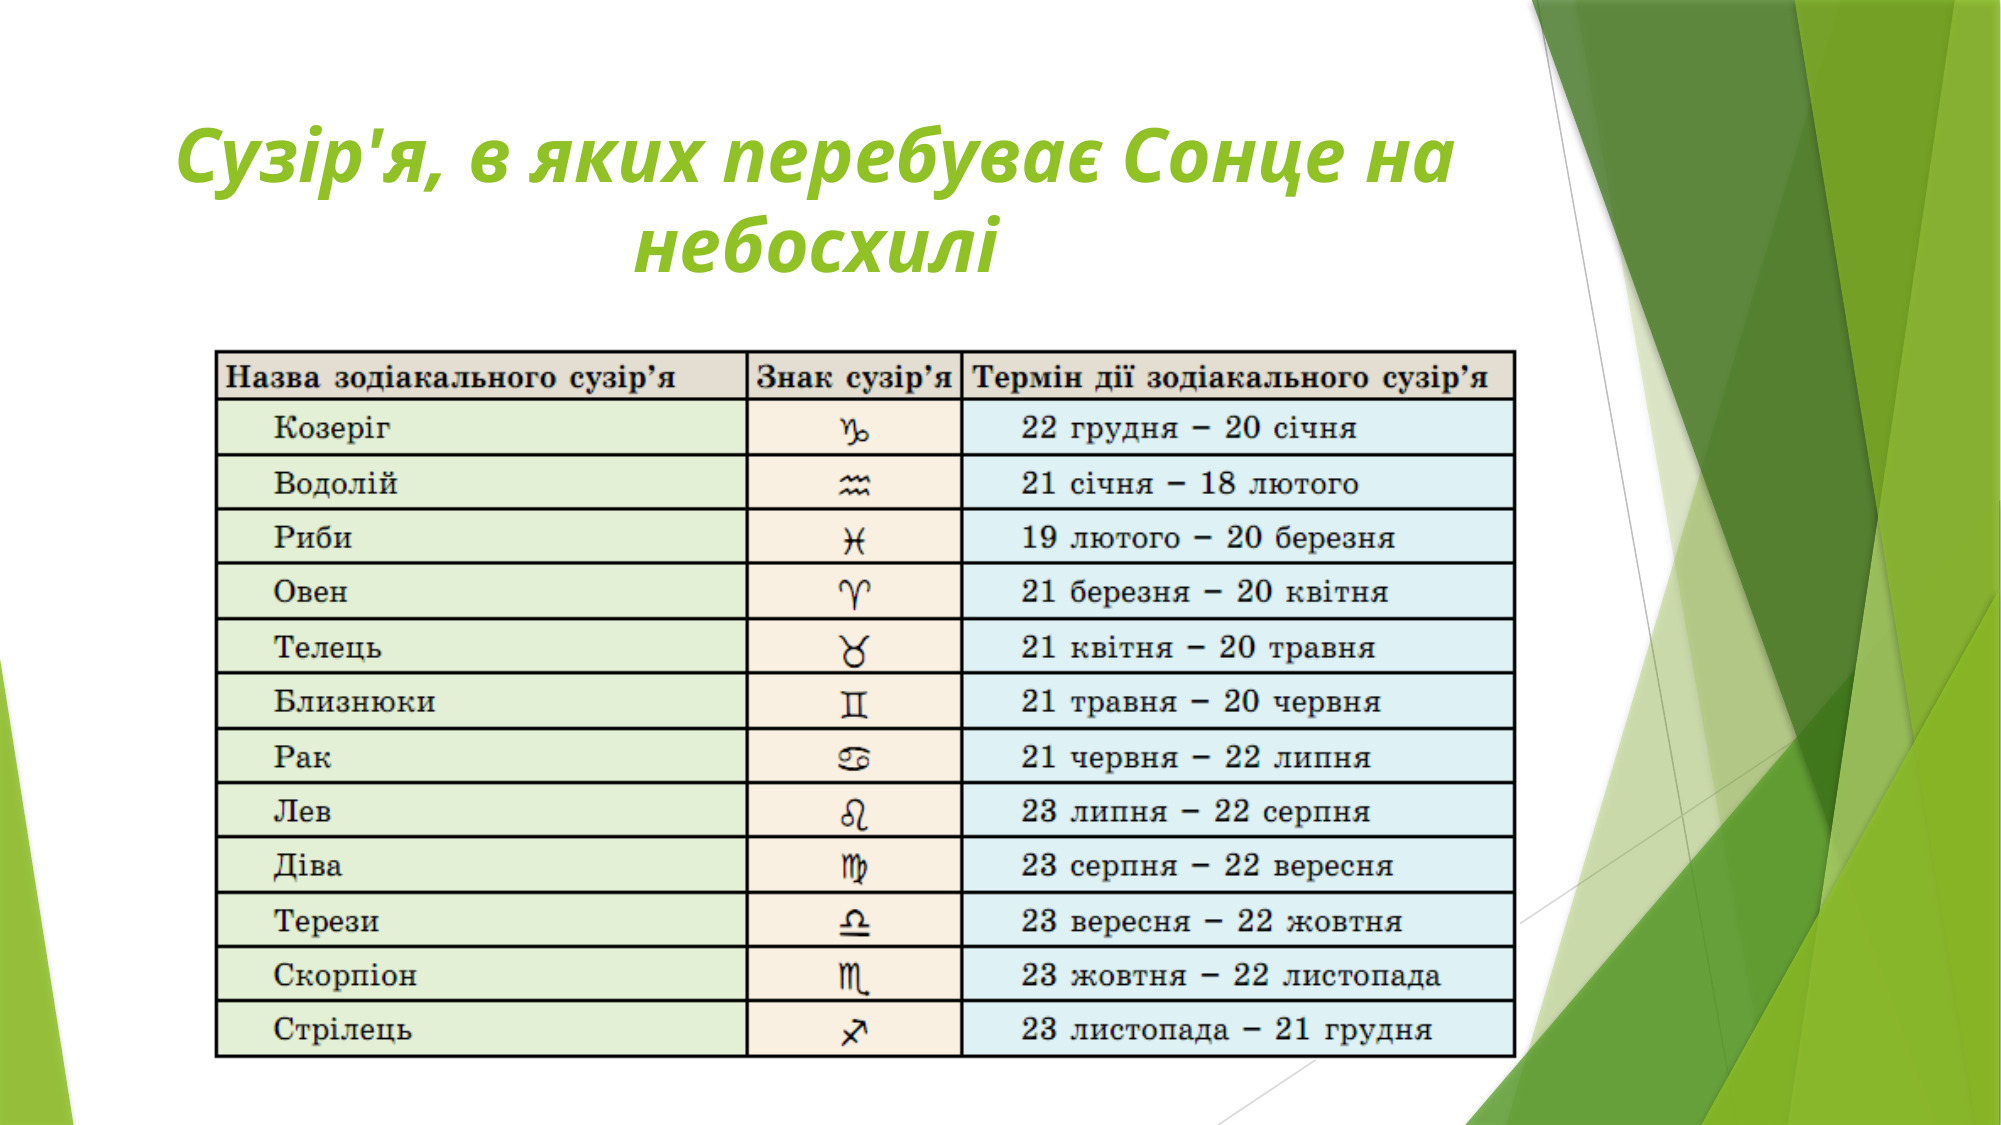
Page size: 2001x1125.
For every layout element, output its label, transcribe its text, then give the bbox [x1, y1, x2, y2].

picture [210, 346, 1521, 1061]
title Сузір'я, в яких перебуває Сонце на небосхилі [111, 99, 1522, 317]
